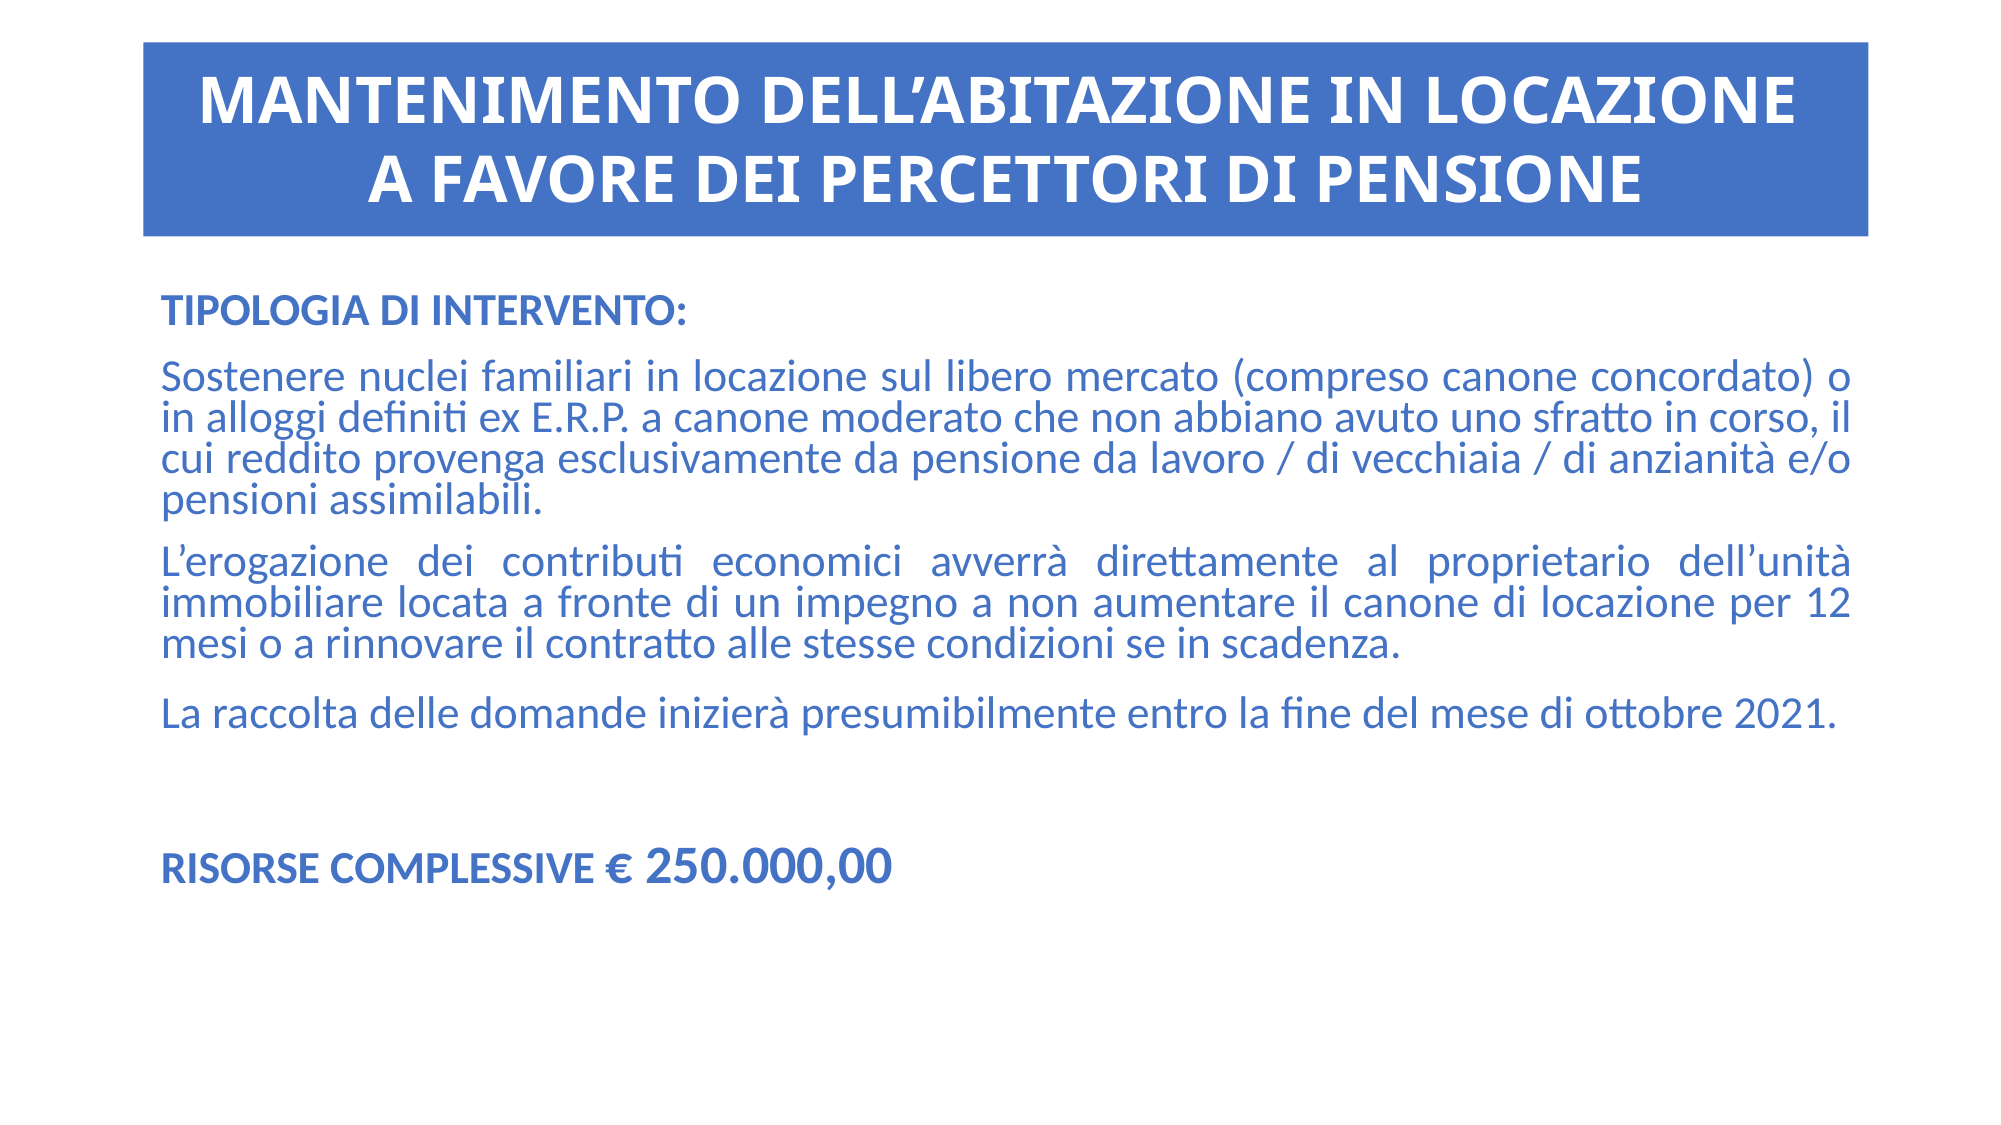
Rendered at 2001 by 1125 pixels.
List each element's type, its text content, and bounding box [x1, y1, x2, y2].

title MANTENIMENTO DELL’ABITAZIONE IN LOCAZIONE A FAVORE DEI PERCETTORI DI PENSIONE [143, 42, 1869, 237]
list TIPOLOGIA DI INTERVENTO: Sostenere nuclei familiari in locazione sul libero mercato (compreso canone concordato) o in alloggi definiti ex E.R.P. a canone moderato che non abbiano avuto uno sfratto in corso, il cui reddito provenga esclusivamente da pensione da lavoro / di vecchiaia / di anzianità e/o pensioni assimilabili. L’erogazione dei contributi economici avverrà direttamente al proprietario dell’unità immobiliare locata a fronte di un impegno a non aumentare il canone di locazione per 12 mesi o a rinnovare il contratto alle stesse condizioni se in scadenza. La raccolta delle domande inizierà presumibilmente entro la fine del mese di ottobre 2021. RISORSE COMPLESSIVE € 250.000,00 [145, 277, 1869, 1046]
